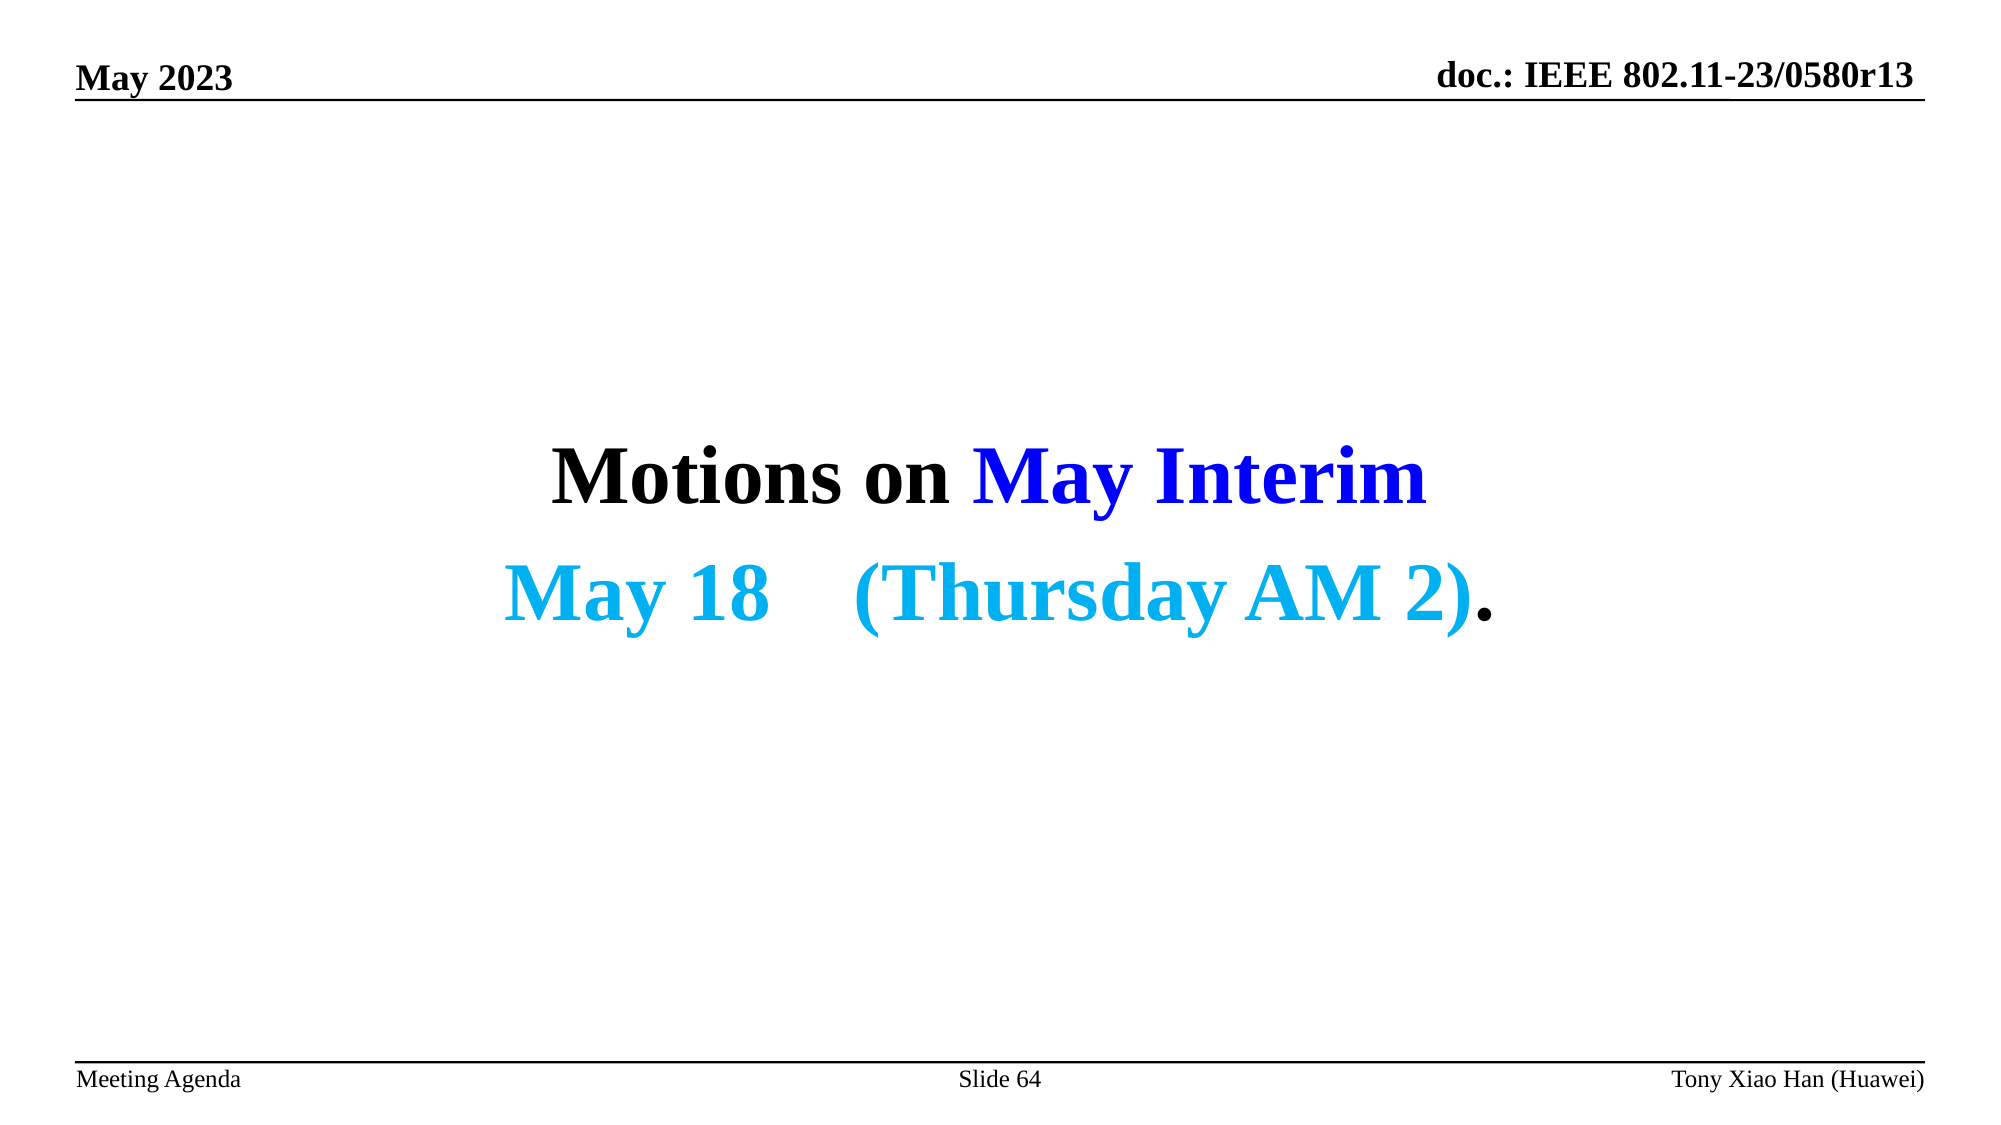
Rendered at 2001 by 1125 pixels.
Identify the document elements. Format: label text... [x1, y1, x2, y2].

text_box Motions on May Interim May 18 (Thursday AM 2). [362, 412, 1638, 950]
